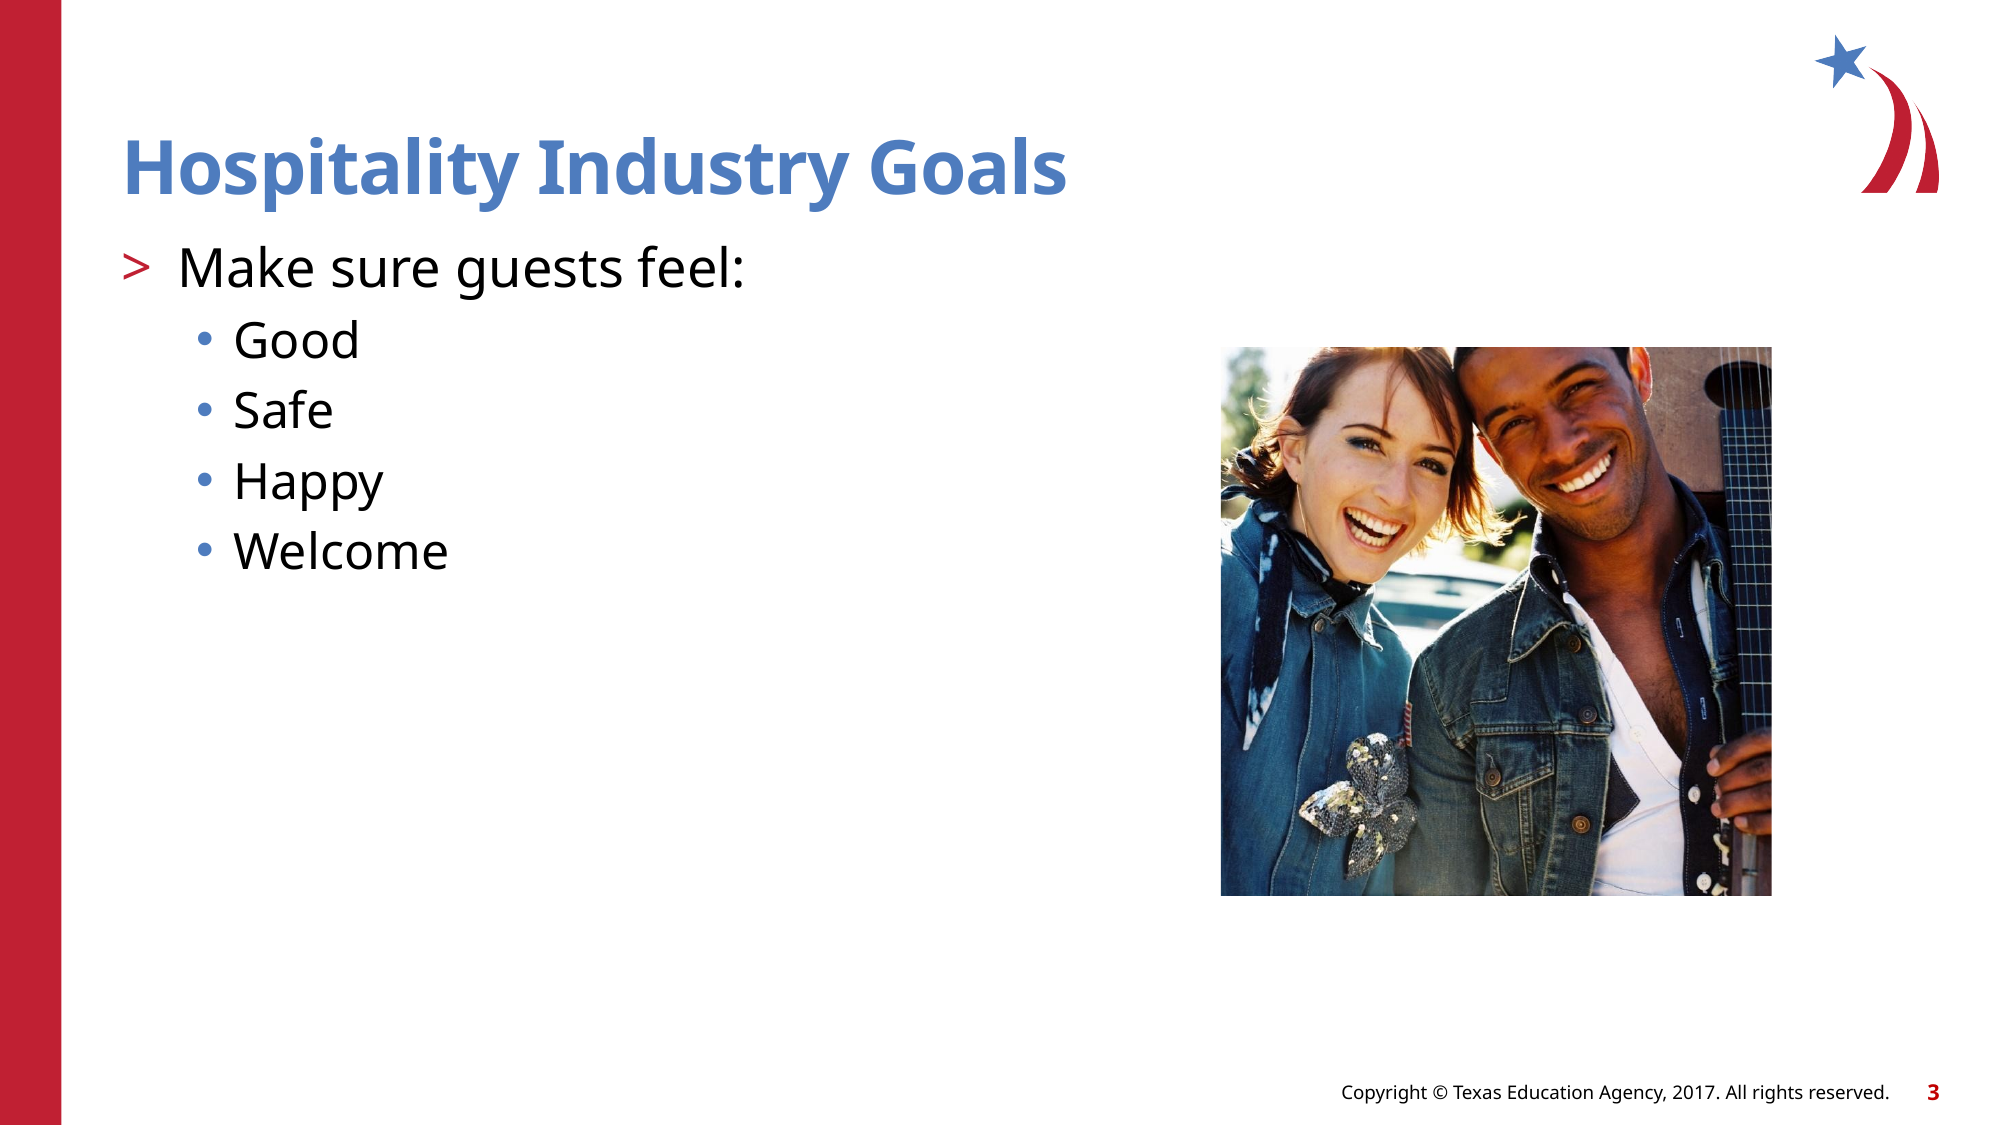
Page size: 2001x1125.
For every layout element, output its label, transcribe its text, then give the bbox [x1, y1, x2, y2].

text_box [1220, 347, 1772, 896]
picture [1814, 34, 1939, 193]
title Hospitality Industry Goals [121, 66, 1772, 211]
list Make sure guests feel: Good Safe Happy Welcome [121, 233, 1000, 1010]
